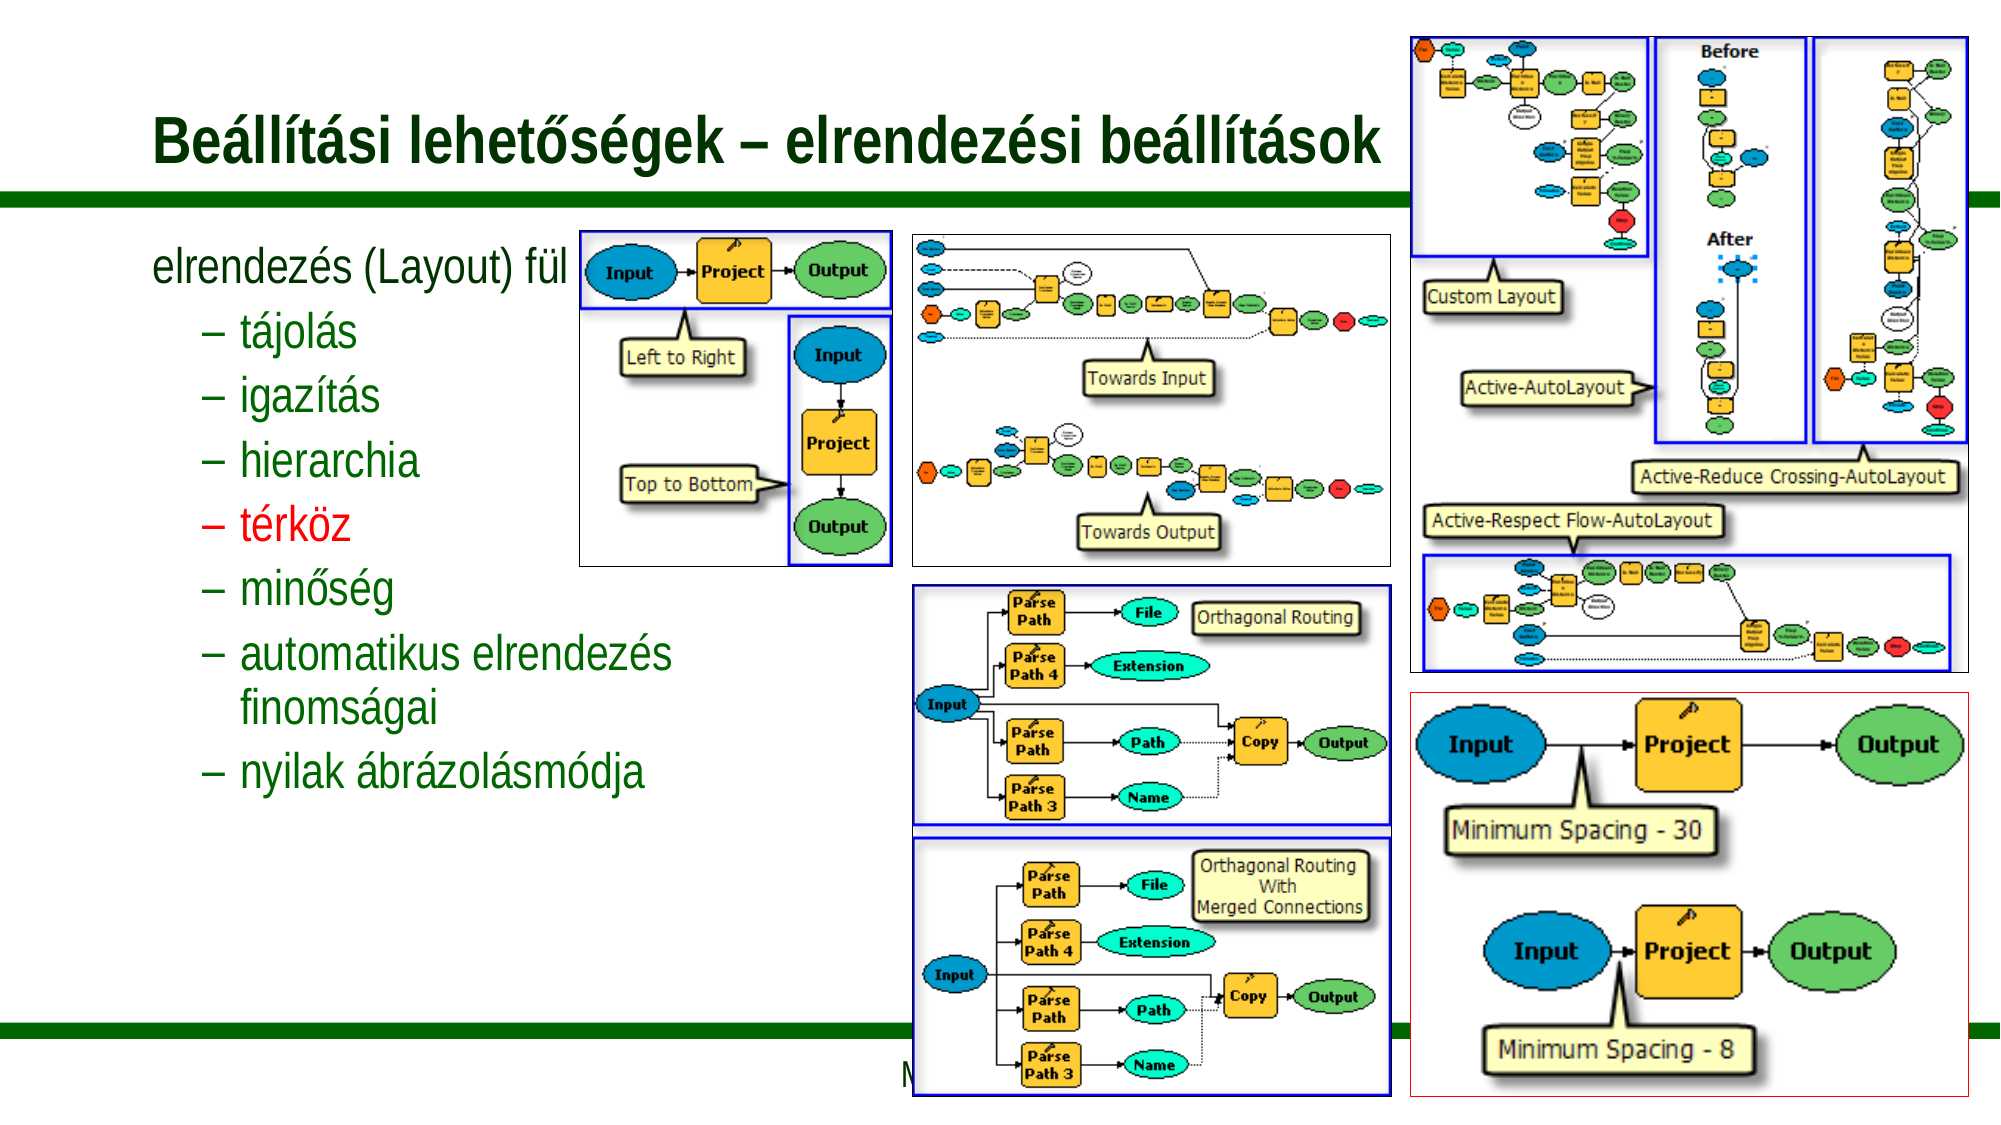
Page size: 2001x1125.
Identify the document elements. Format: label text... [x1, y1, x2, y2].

list elrendezés (Layout) fül tájolás igazítás hierarchia térköz minőség automatikus elrendezés finomságai nyilak ábrázolásmódja [137, 233, 1863, 1014]
picture [912, 584, 1393, 1097]
picture [1410, 692, 1969, 1097]
picture [1410, 36, 1969, 673]
picture [912, 234, 1391, 567]
picture [579, 230, 893, 567]
title Beállítási lehetőségek – elrendezési beállítások [137, 28, 1863, 186]
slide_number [1390, 1046, 1863, 1106]
